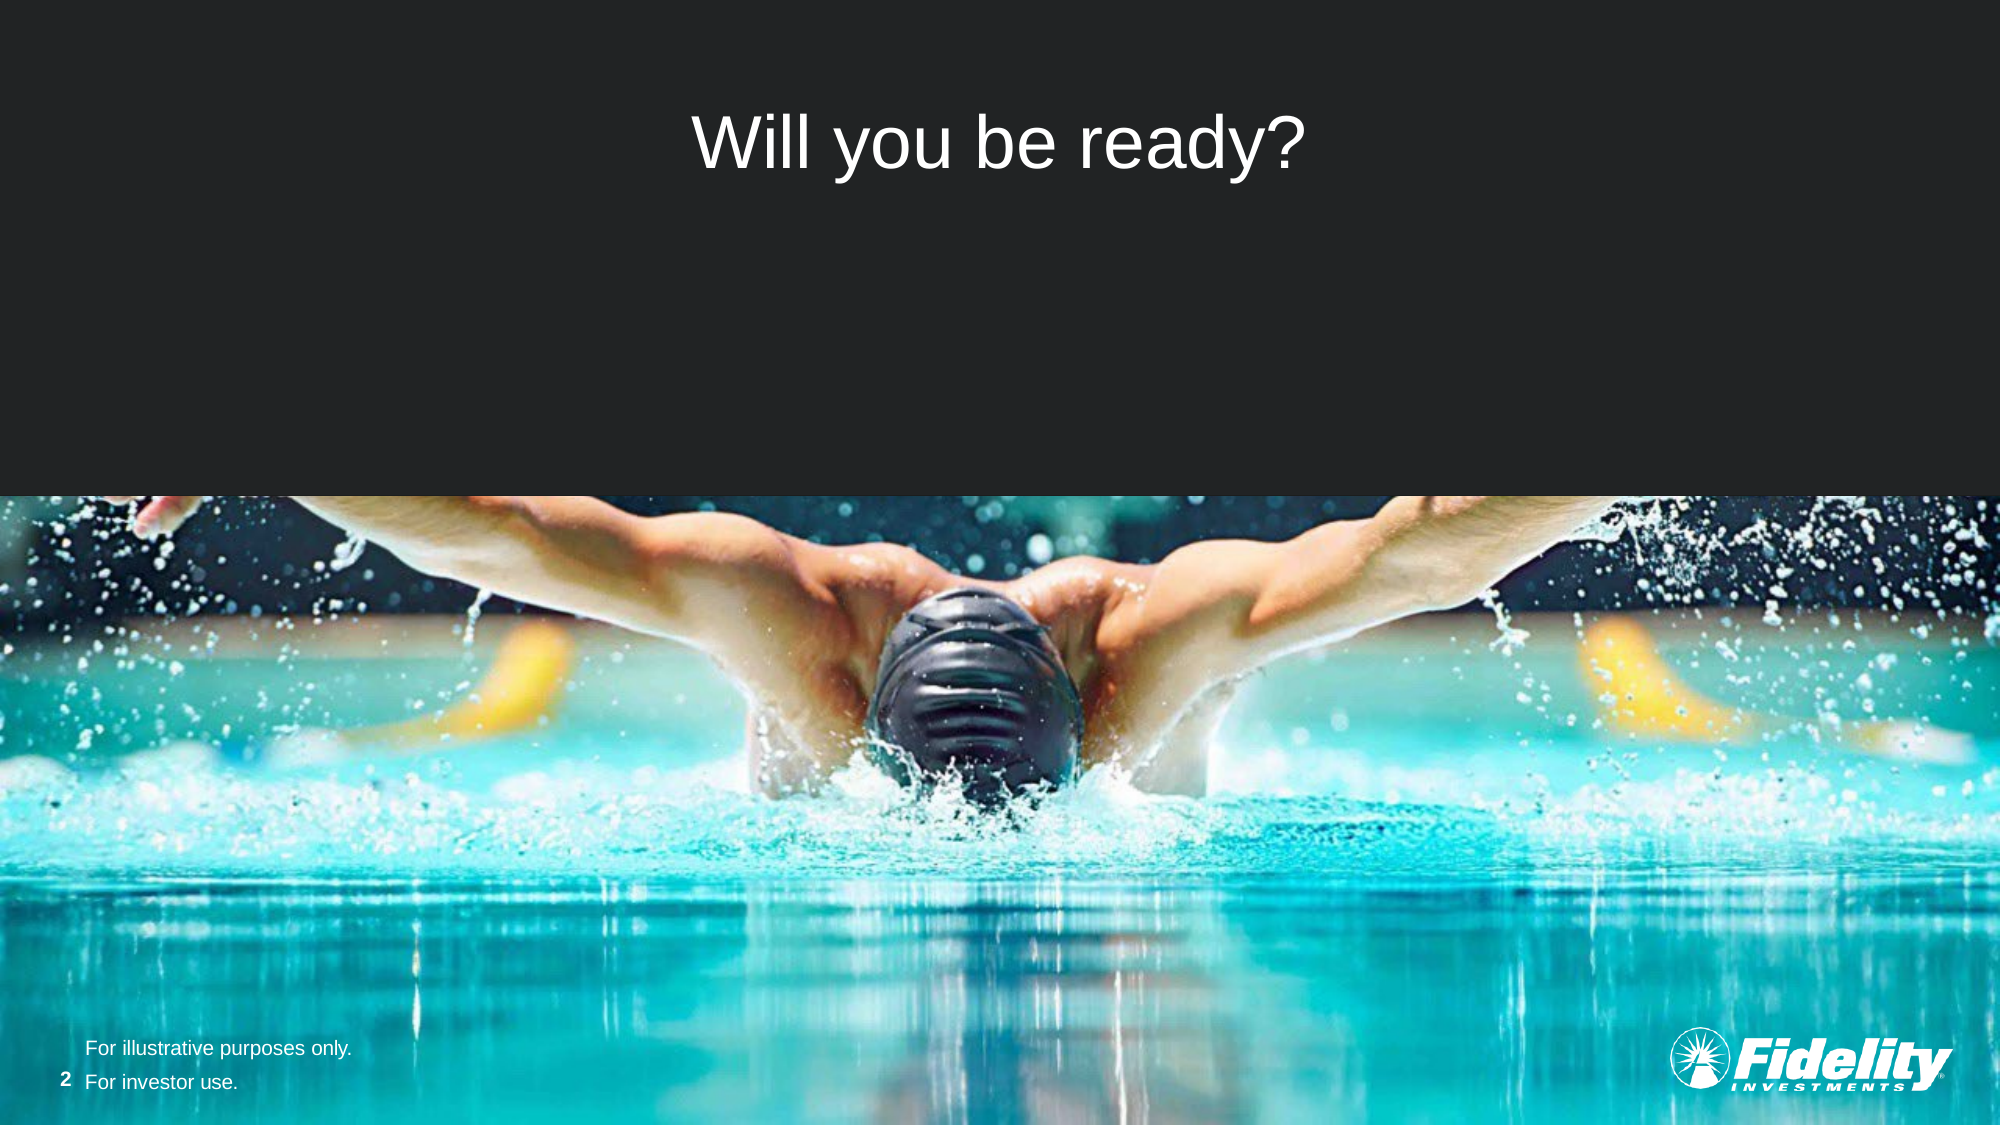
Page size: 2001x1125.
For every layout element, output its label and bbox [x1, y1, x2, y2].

text_box [0, 0, 2000, 1125]
picture [1670, 1027, 1954, 1091]
